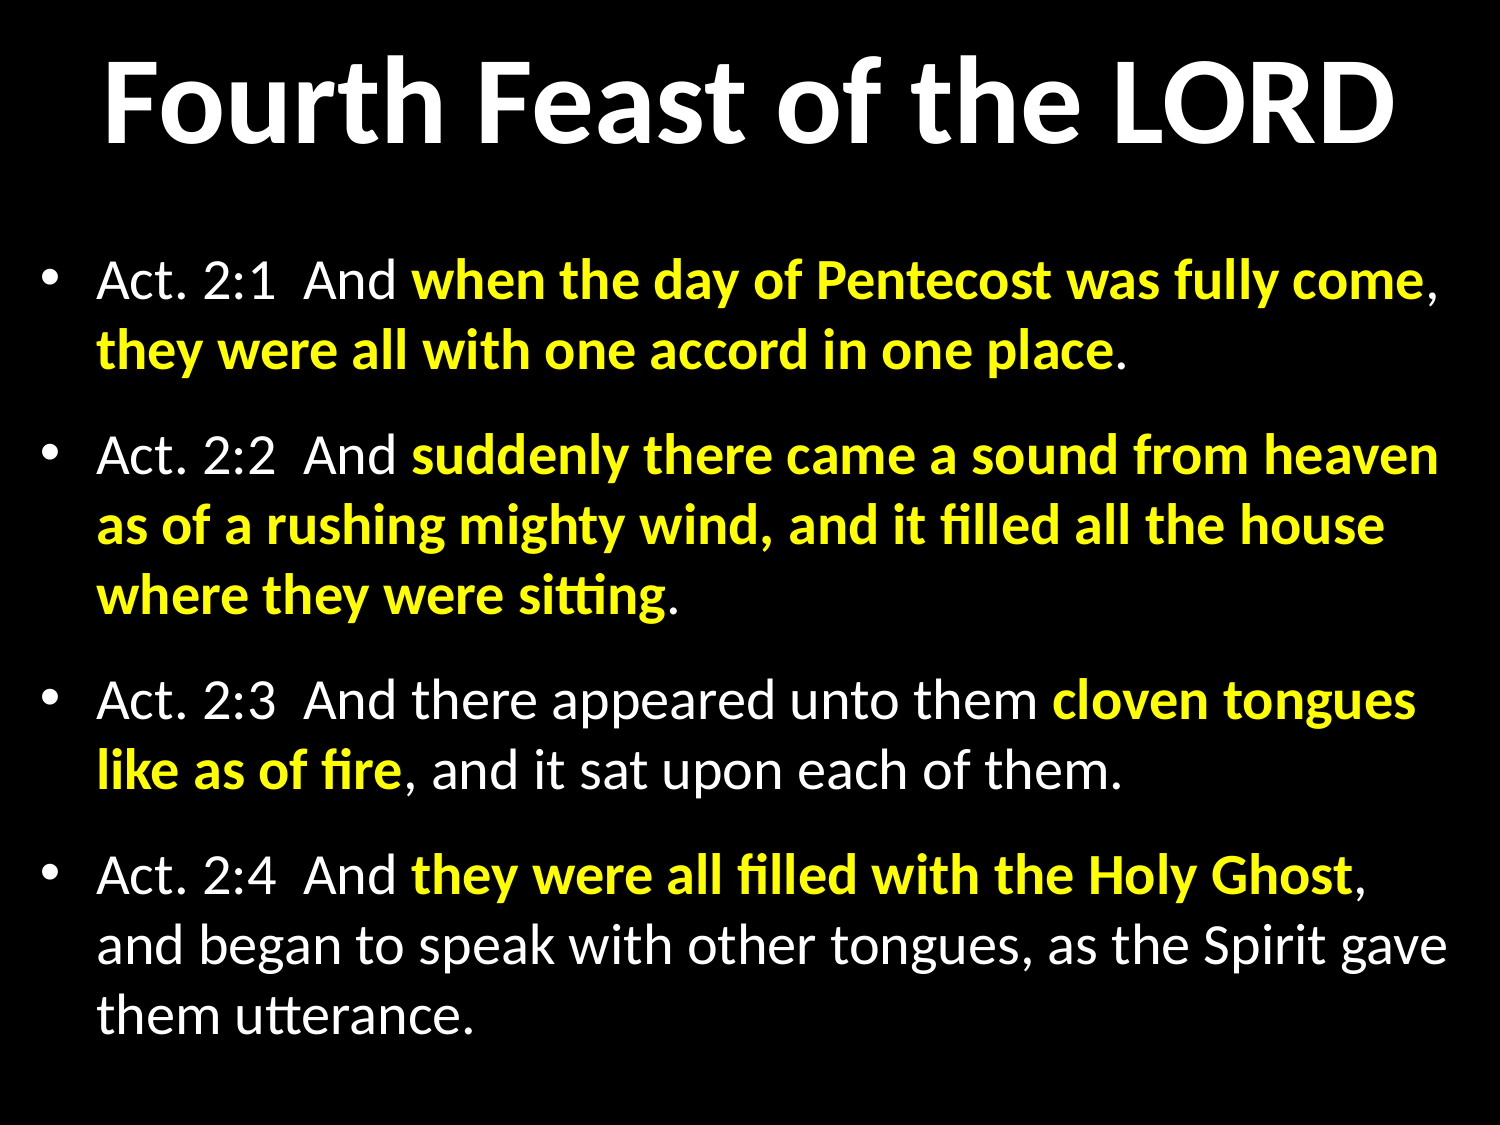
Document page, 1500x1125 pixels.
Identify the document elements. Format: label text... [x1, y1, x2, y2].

title Fourth Feast of the LORD [24, 0, 1475, 187]
list Act. 2:1 And when the day of Pentecost was fully come, they were all with one accord in one place. Act. 2:2 And suddenly there came a sound from heaven as of a rushing mighty wind, and it filled all the house where they were sitting. Act. 2:3 And there appeared unto them cloven tongues like as of fire, and it sat upon each of them. Act. 2:4 And they were all filled with the Holy Ghost, and began to speak with other tongues, as the Spirit gave them utterance. [24, 187, 1475, 1100]
